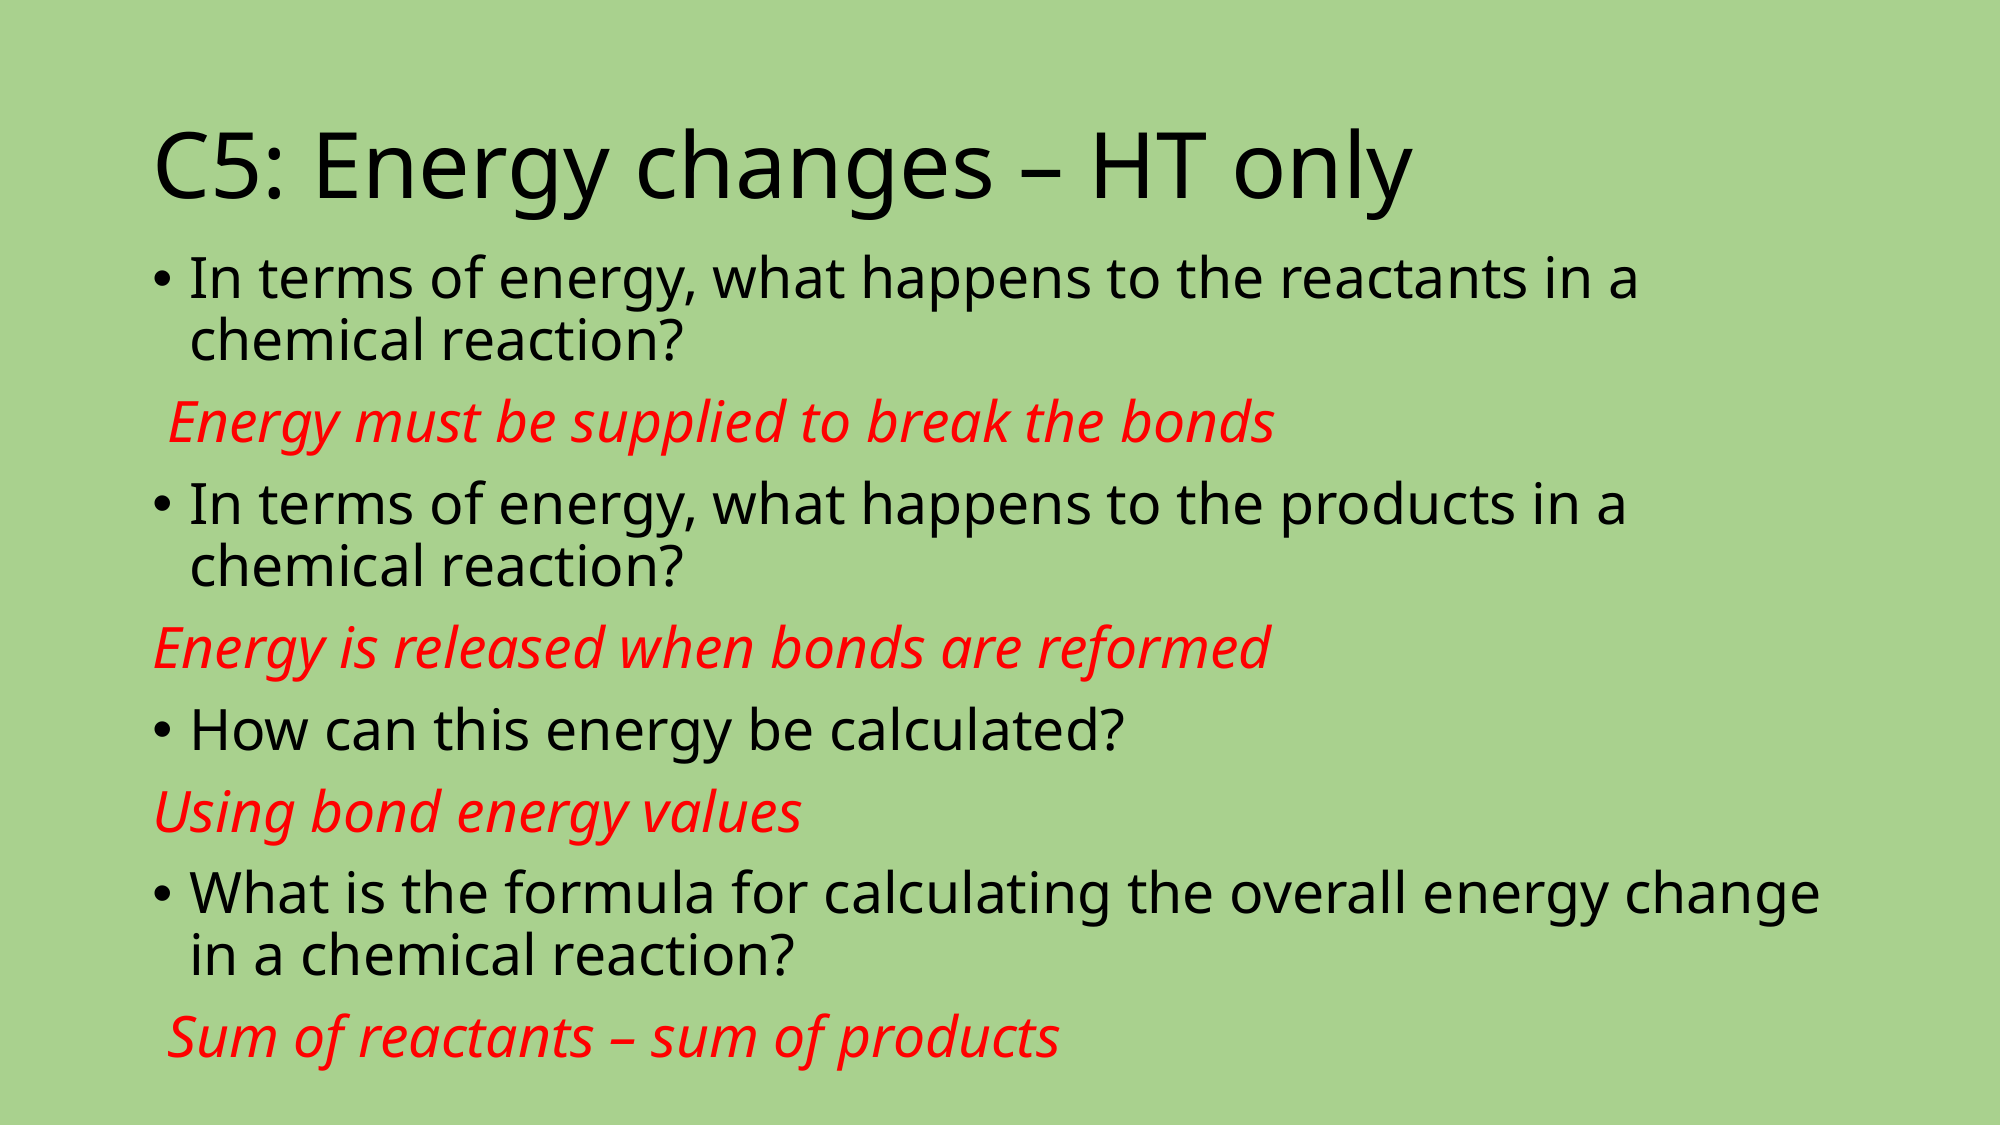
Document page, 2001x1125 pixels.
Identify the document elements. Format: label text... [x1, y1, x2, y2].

title C5: Energy changes – HT only [137, 59, 1863, 242]
list In terms of energy, what happens to the reactants in a chemical reaction? Energy must be supplied to break the bonds In terms of energy, what happens to the products in a chemical reaction? Energy is released when bonds are reformed How can this energy be calculated? Using bond energy values What is the formula for calculating the overall energy change in a chemical reaction? Sum of reactants – sum of products [137, 242, 1863, 1081]
